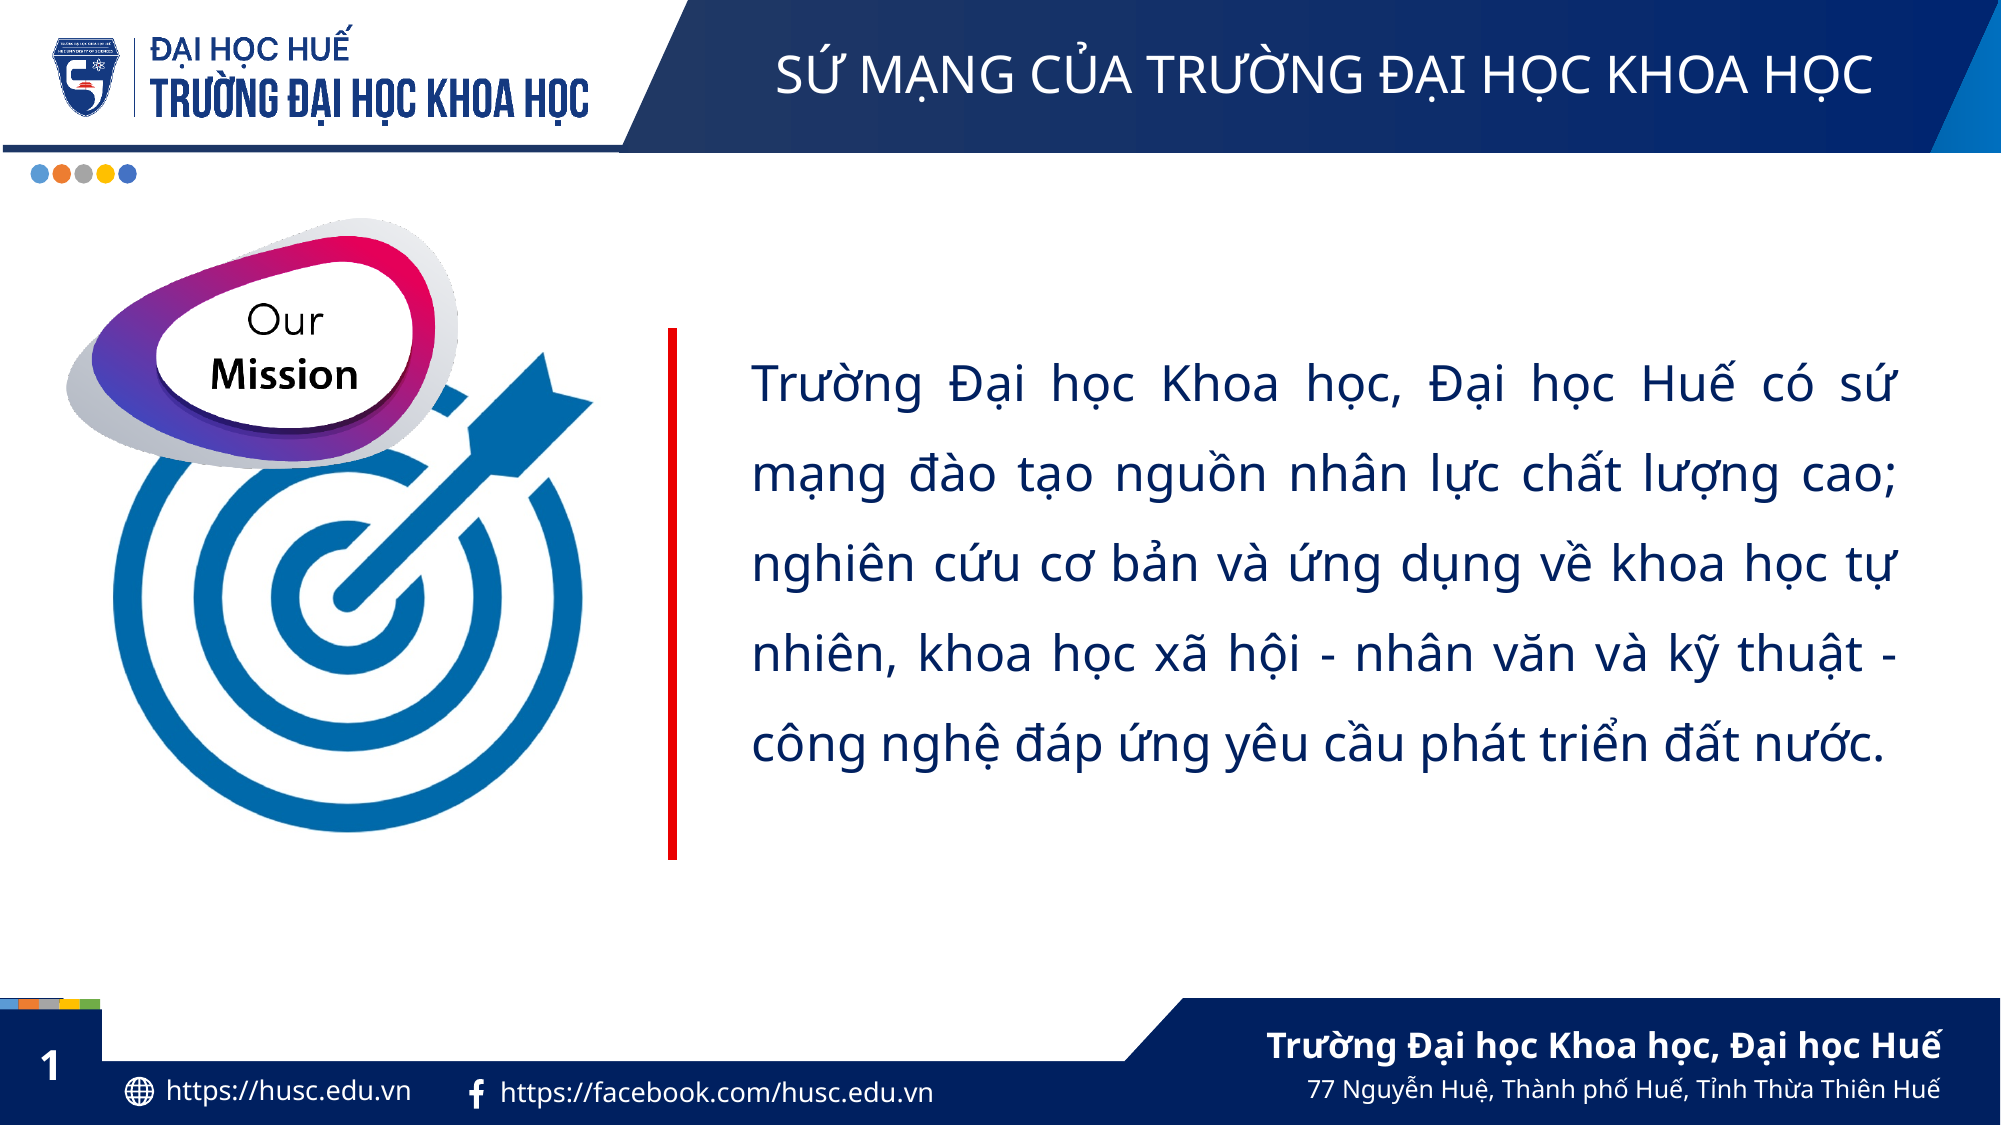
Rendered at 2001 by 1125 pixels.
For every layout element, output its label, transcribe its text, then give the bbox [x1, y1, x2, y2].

slide_number 1 [0, 1009, 102, 1125]
picture [66, 218, 609, 843]
title SỨ MẠNG CỦA TRƯỜNG ĐẠI HỌC KHOA HỌC [668, 0, 1982, 153]
picture [50, 21, 595, 129]
text_box Trường Đại học Khoa học, Đại học Huế có sứ mạng đào tạo nguồn nhân lực chất lượng cao; nghiên cứu cơ bản và ứng dụng về khoa học tự nhiên, khoa học xã hội - nhân văn và kỹ thuật - công nghệ đáp ứng yêu cầu phát triển đất nước. [737, 313, 1913, 779]
